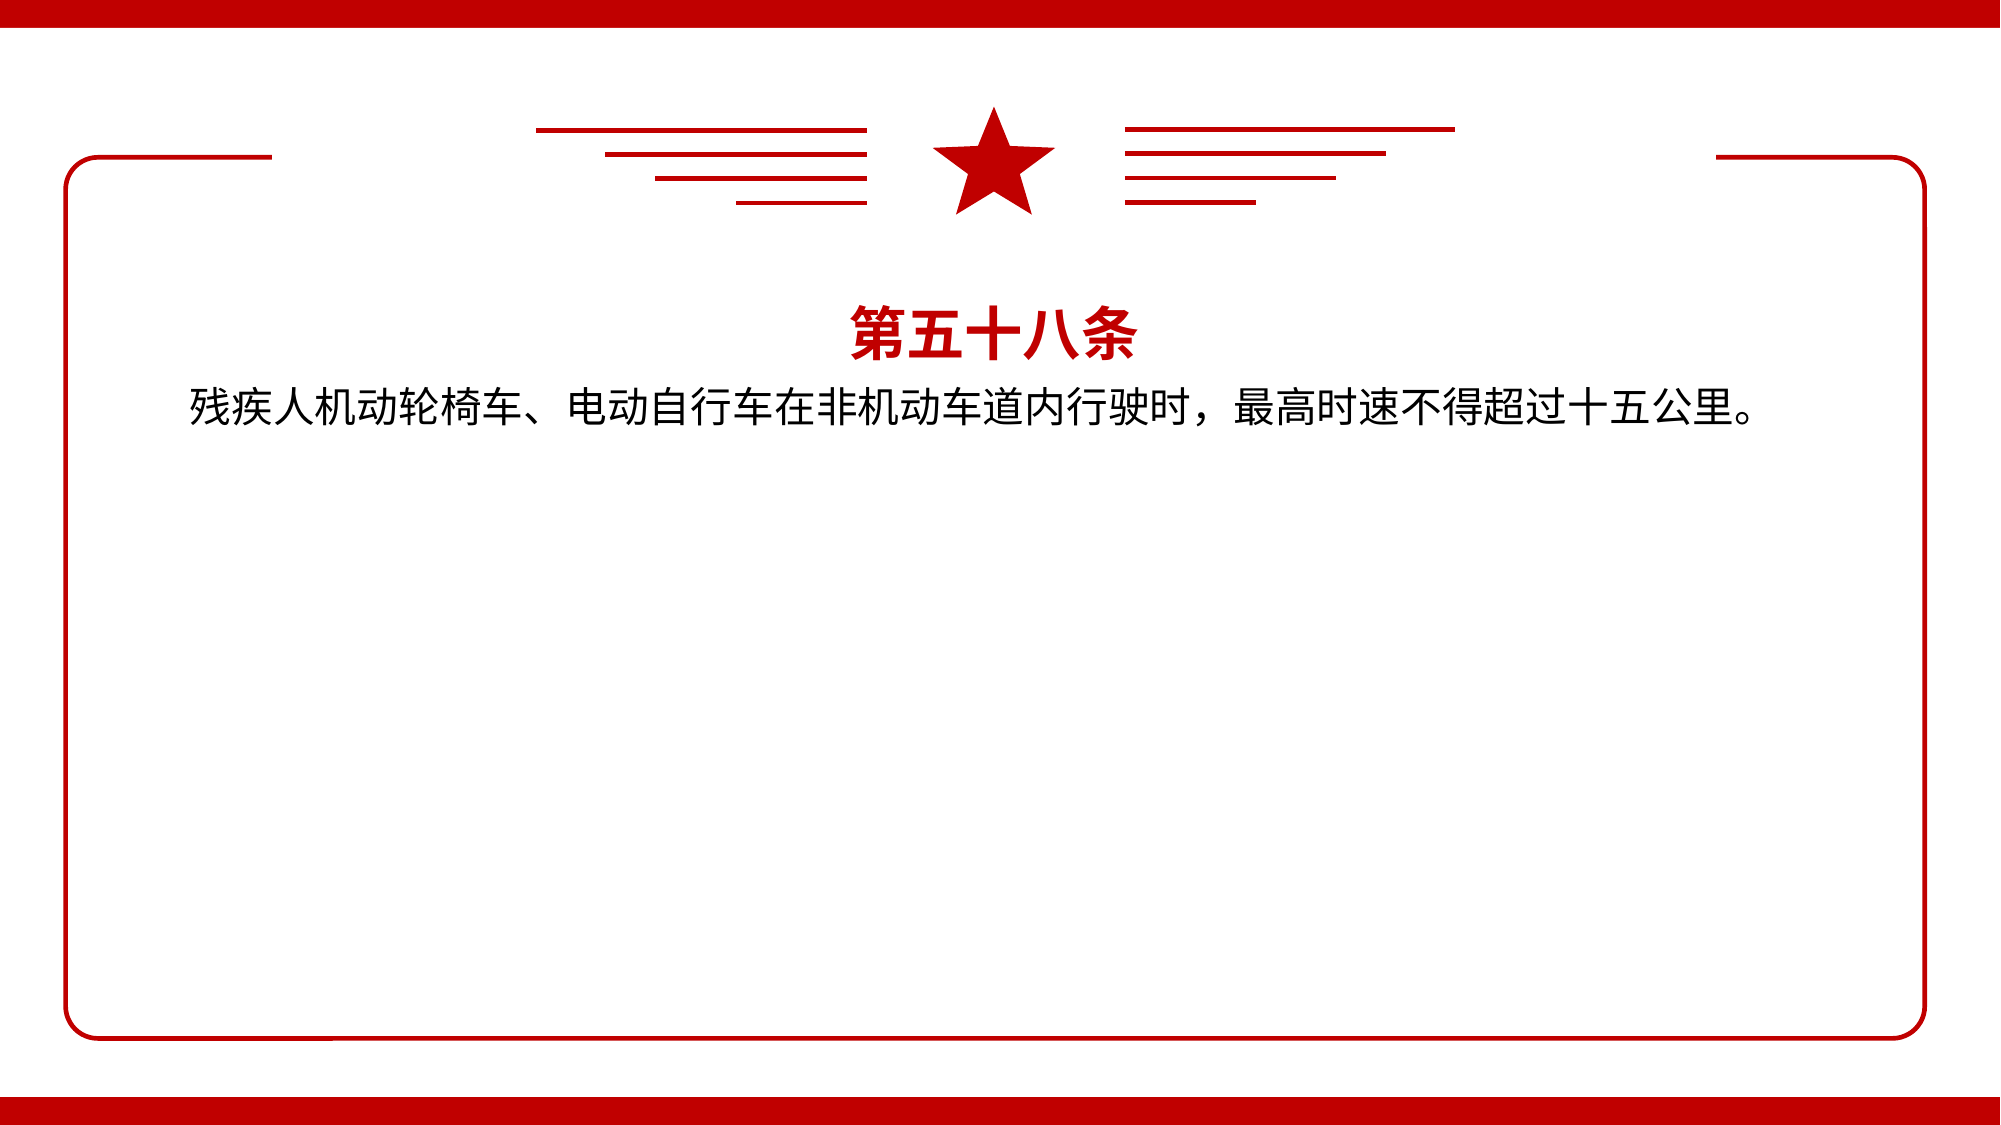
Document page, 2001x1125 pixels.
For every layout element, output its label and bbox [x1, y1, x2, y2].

text_box [272, 106, 1716, 215]
text_box [0, 0, 2000, 1125]
